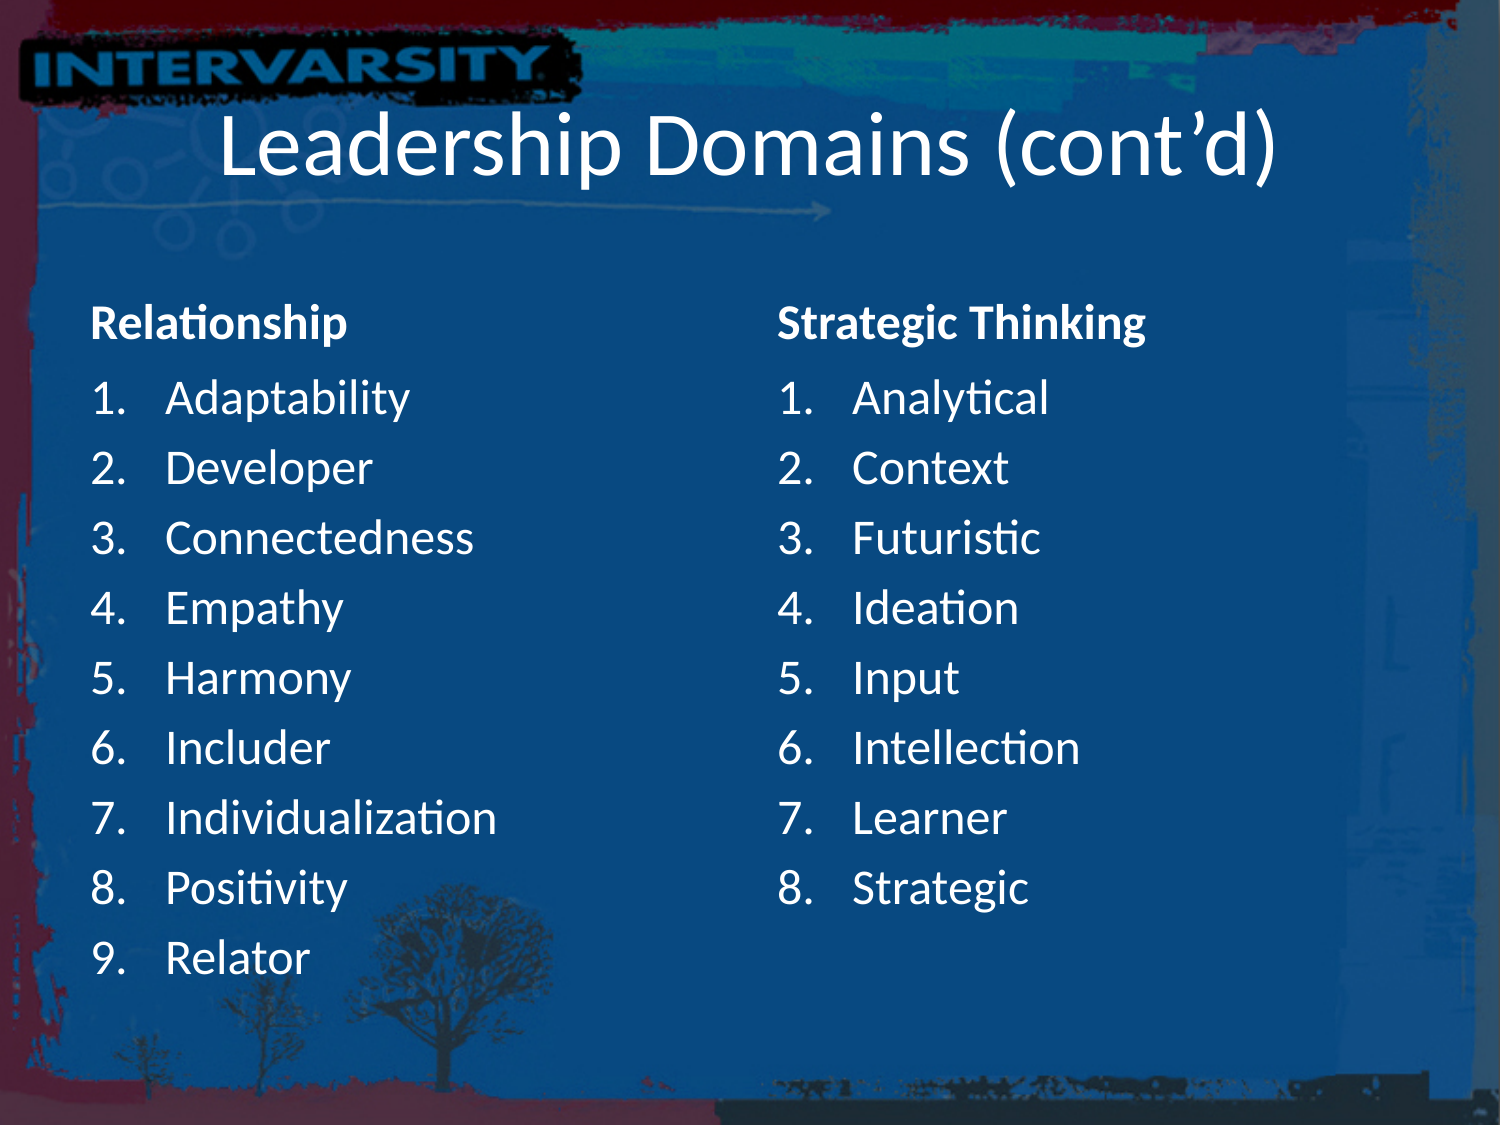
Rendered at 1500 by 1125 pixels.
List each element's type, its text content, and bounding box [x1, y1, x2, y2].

list Strategic Thinking [761, 251, 1425, 356]
picture [0, 0, 1500, 1125]
list Analytical Context Futuristic Ideation Input Intellection Learner Strategic [761, 356, 1425, 1005]
list Relationship [75, 251, 738, 356]
list Adaptability Developer Connectedness Empathy Harmony Includer Individualization Positivity Relator [75, 356, 738, 1005]
title Leadership Domains (cont’d) [75, 45, 1425, 233]
